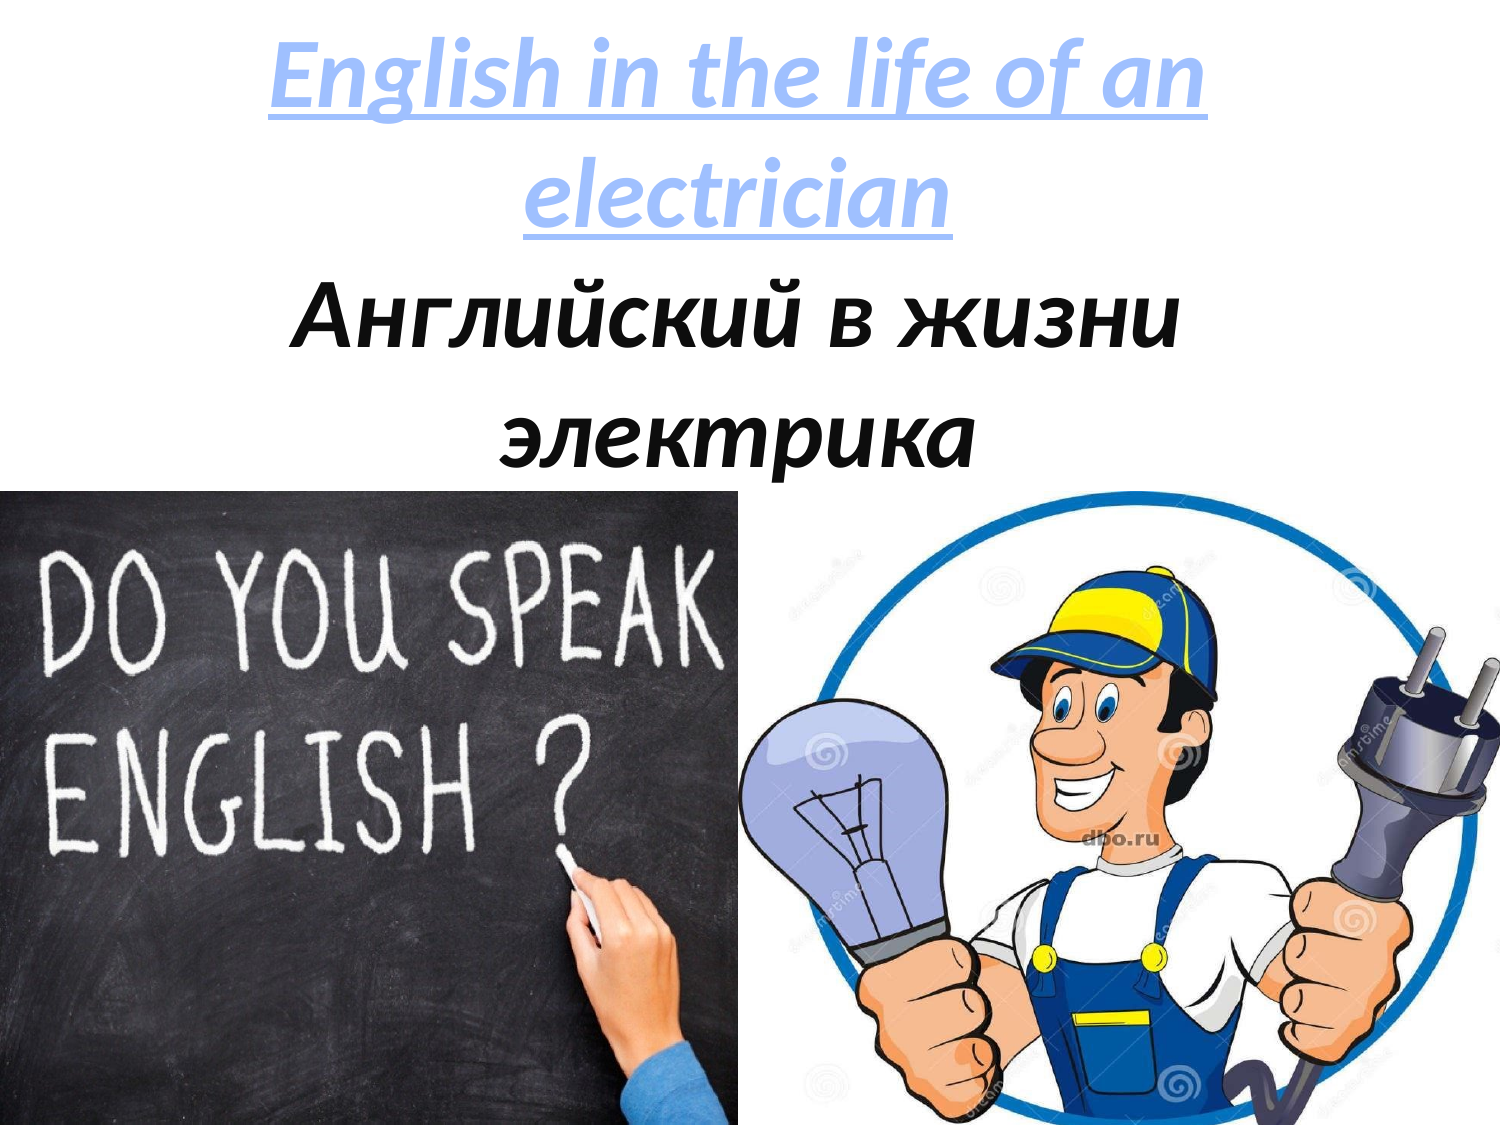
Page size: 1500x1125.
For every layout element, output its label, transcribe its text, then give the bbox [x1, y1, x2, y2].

text_box English in the life of an electrician Английский в жизни электрика [100, 0, 1376, 490]
picture [0, 491, 1500, 1125]
